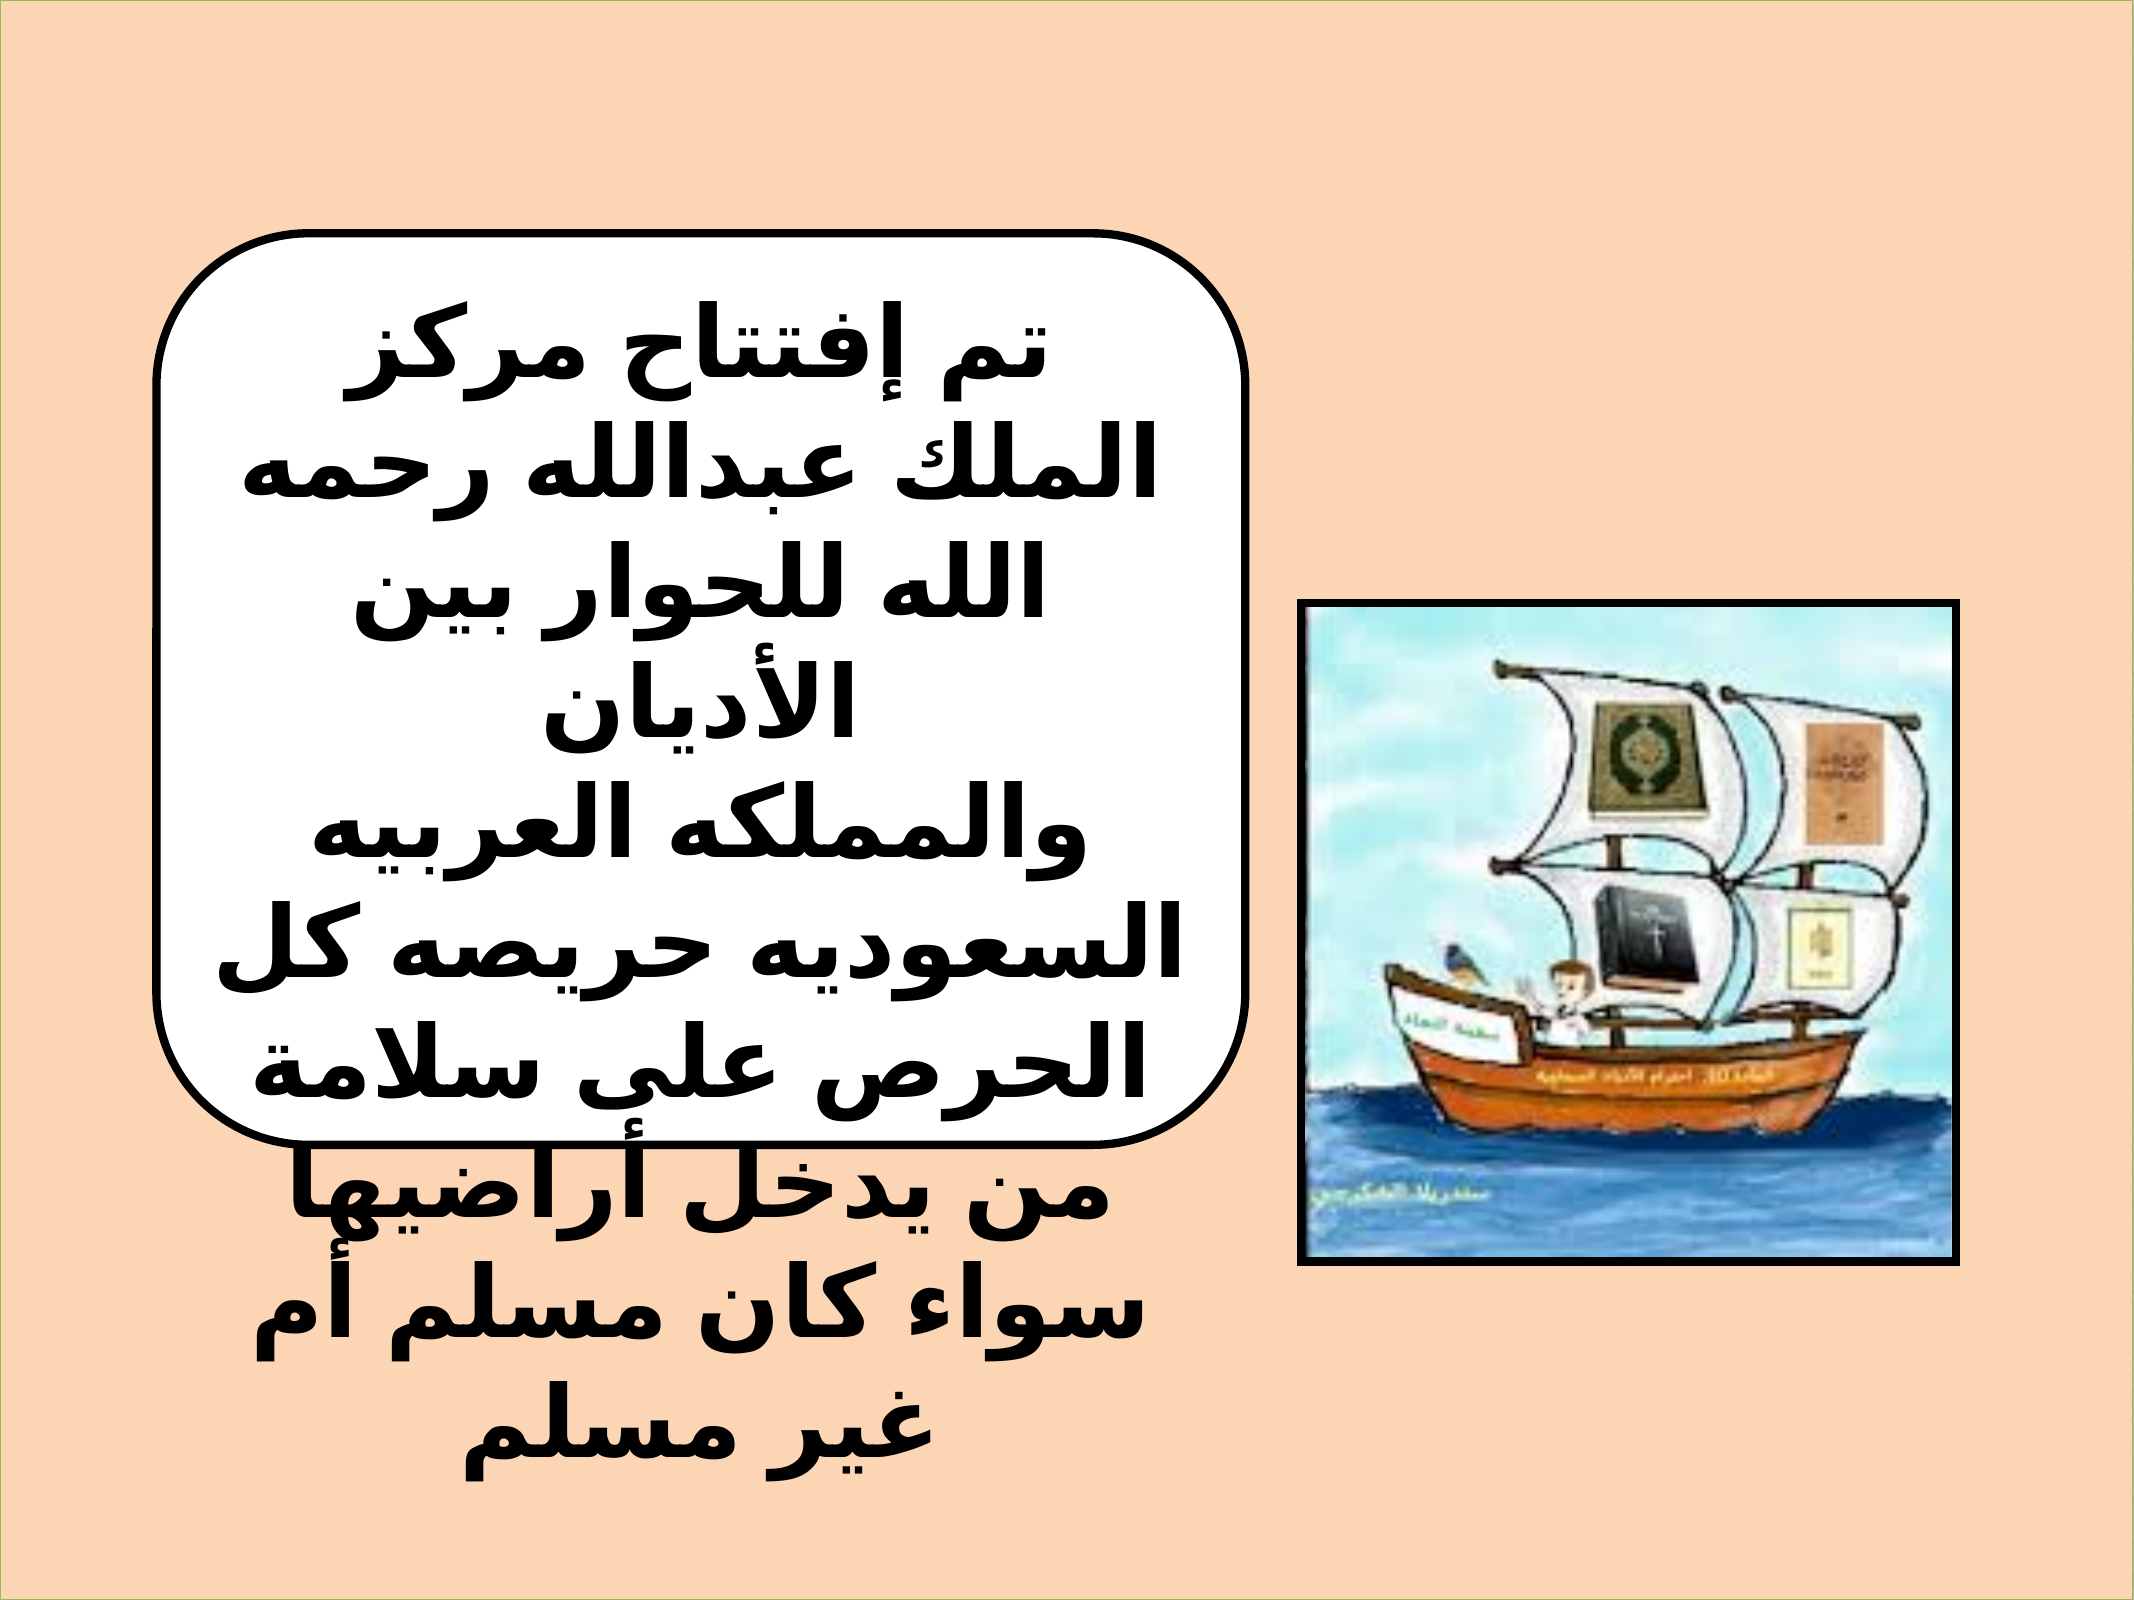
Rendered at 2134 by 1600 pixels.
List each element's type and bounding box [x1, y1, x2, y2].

text_box [156, 233, 1952, 1258]
text_box [0, 0, 2134, 1600]
